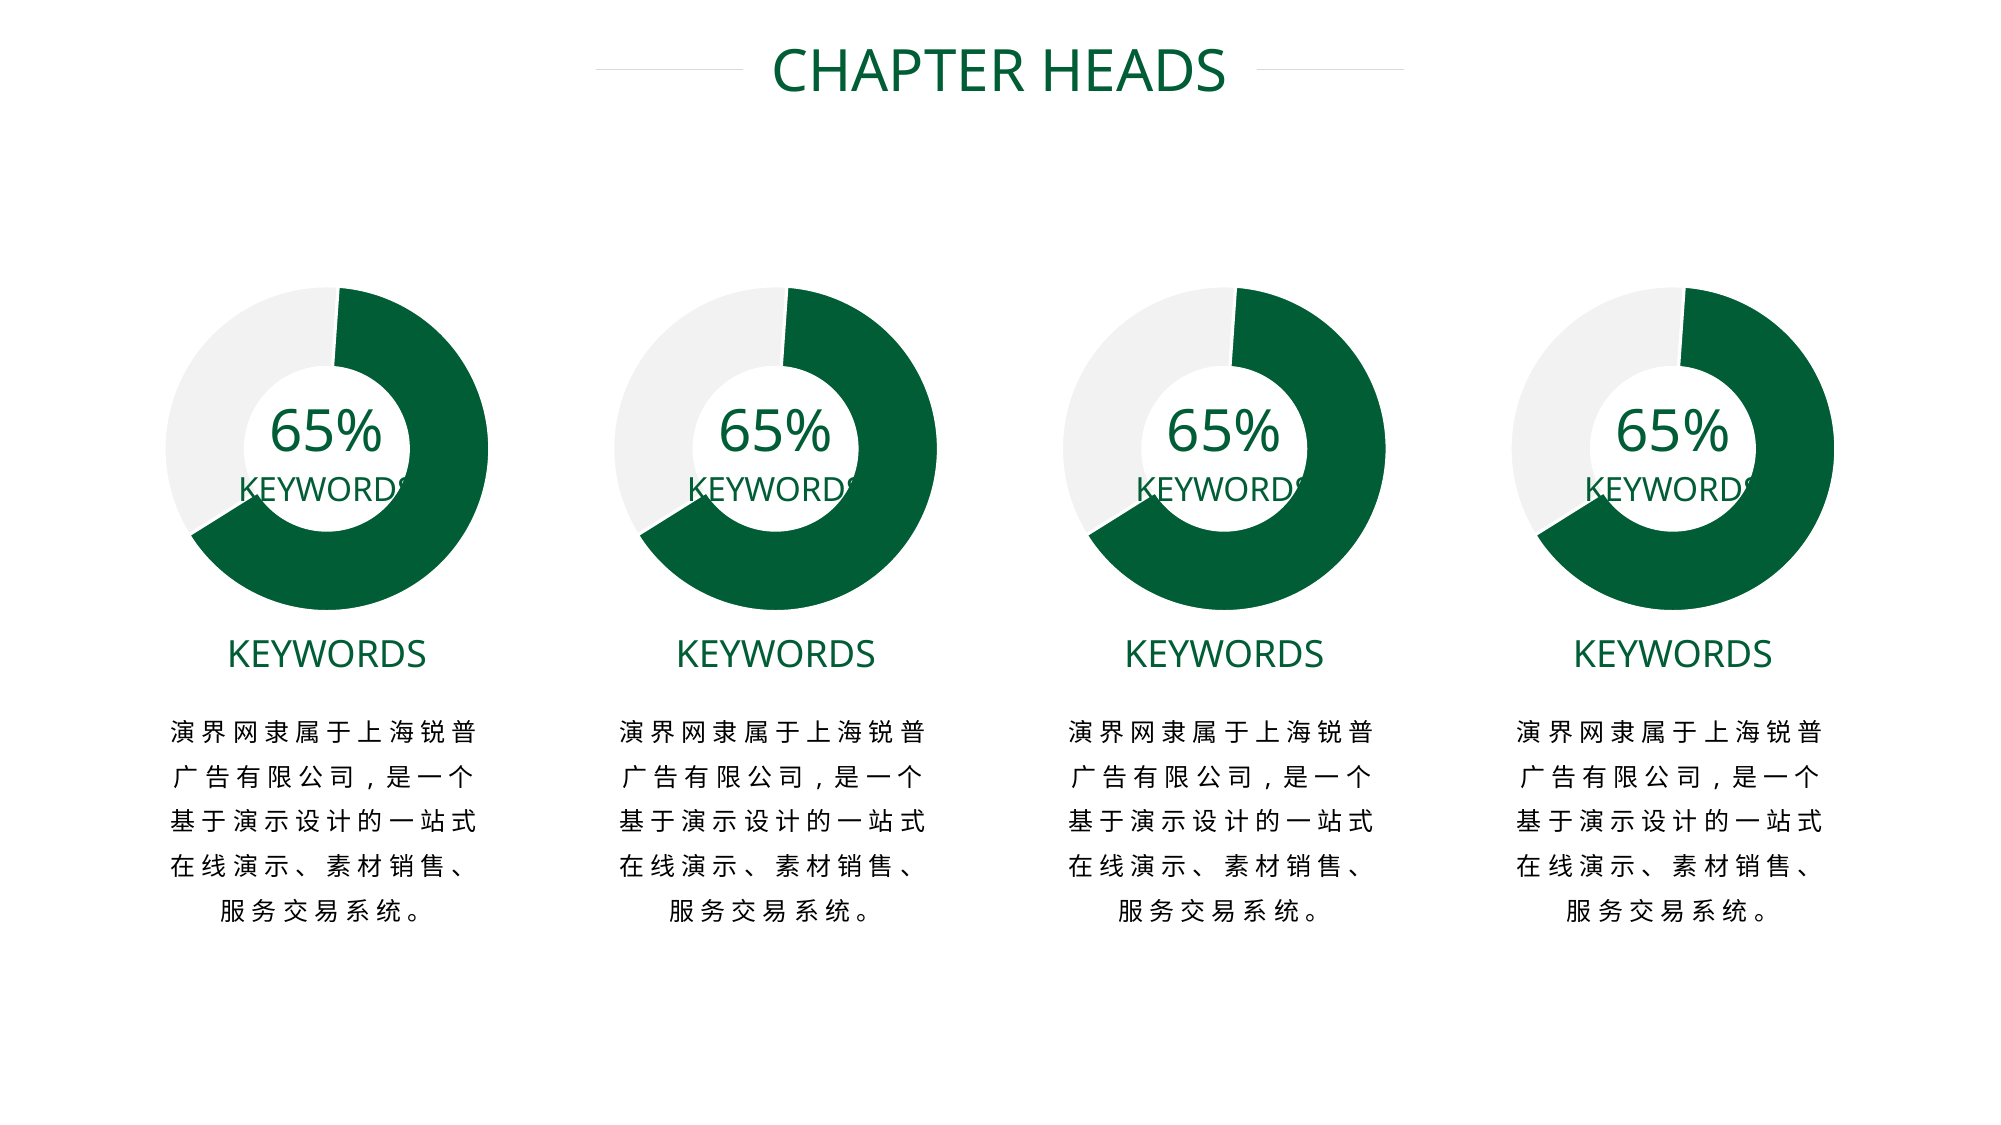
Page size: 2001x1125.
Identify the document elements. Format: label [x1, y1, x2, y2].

text_box [595, 26, 1405, 112]
text_box [87, 279, 1913, 937]
